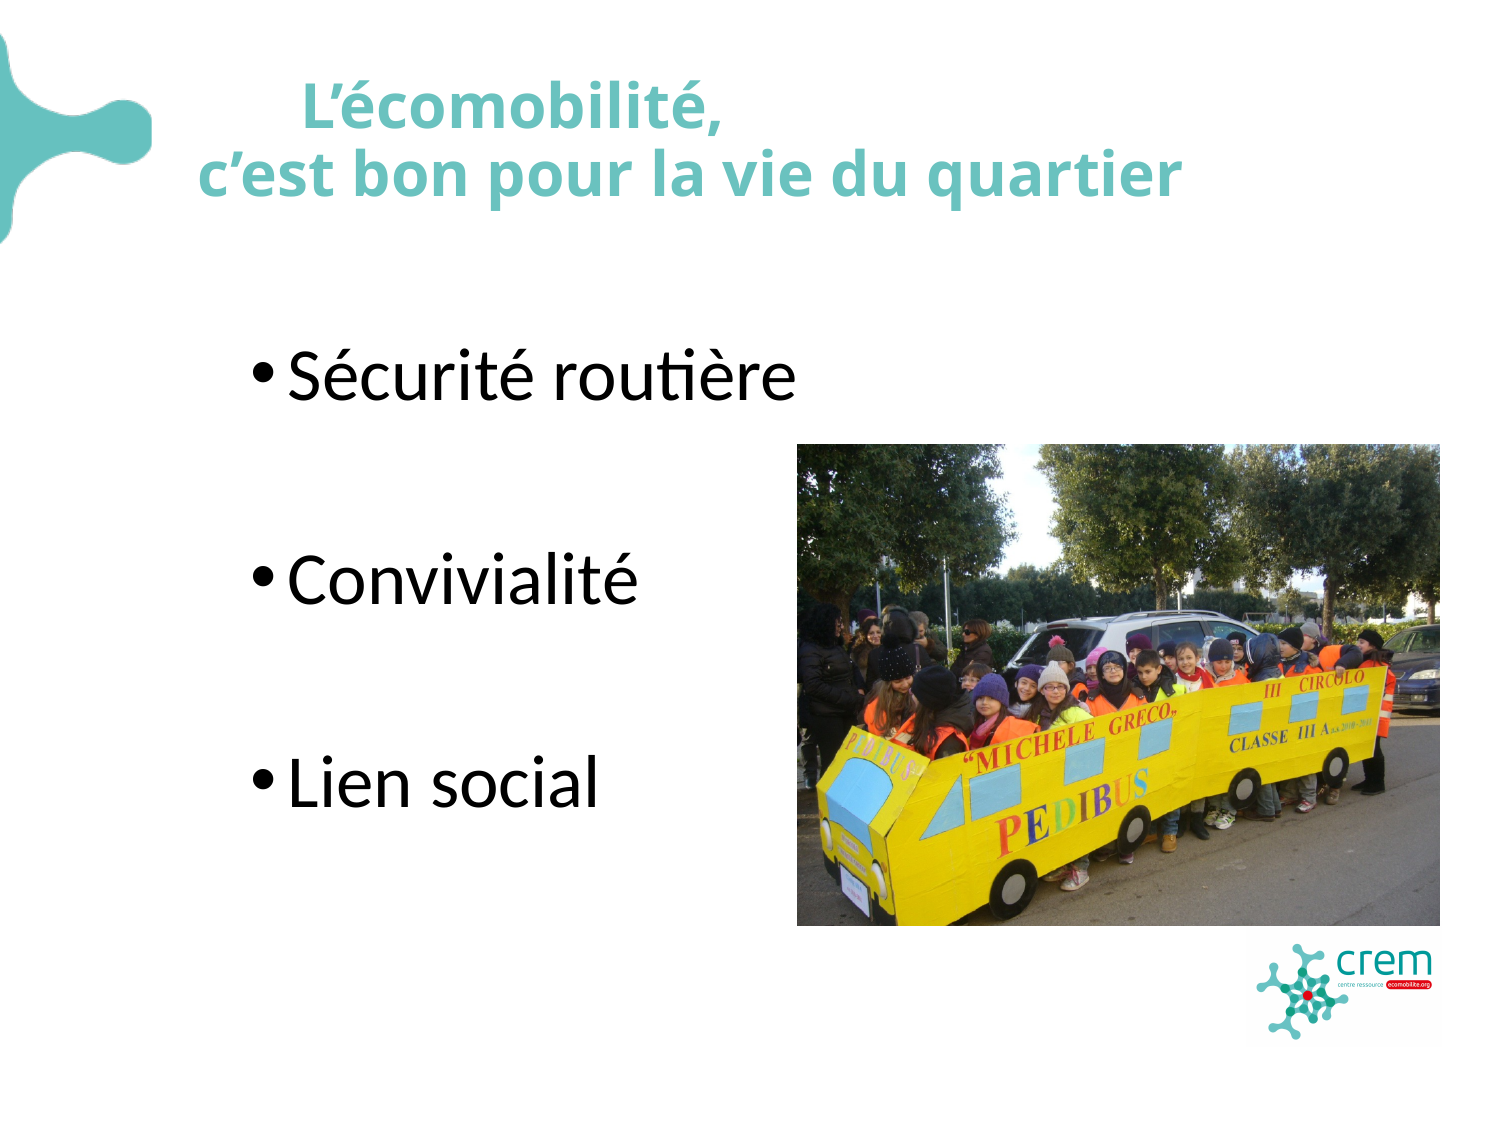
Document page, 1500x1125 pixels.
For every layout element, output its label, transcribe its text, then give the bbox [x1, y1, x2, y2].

picture [797, 444, 1442, 1047]
picture [0, 28, 152, 246]
text_box Sécurité routière Convivialité Lien social [235, 237, 1466, 1025]
title L’écomobilité, c’est bon pour la vie du quartier [183, 0, 1497, 218]
